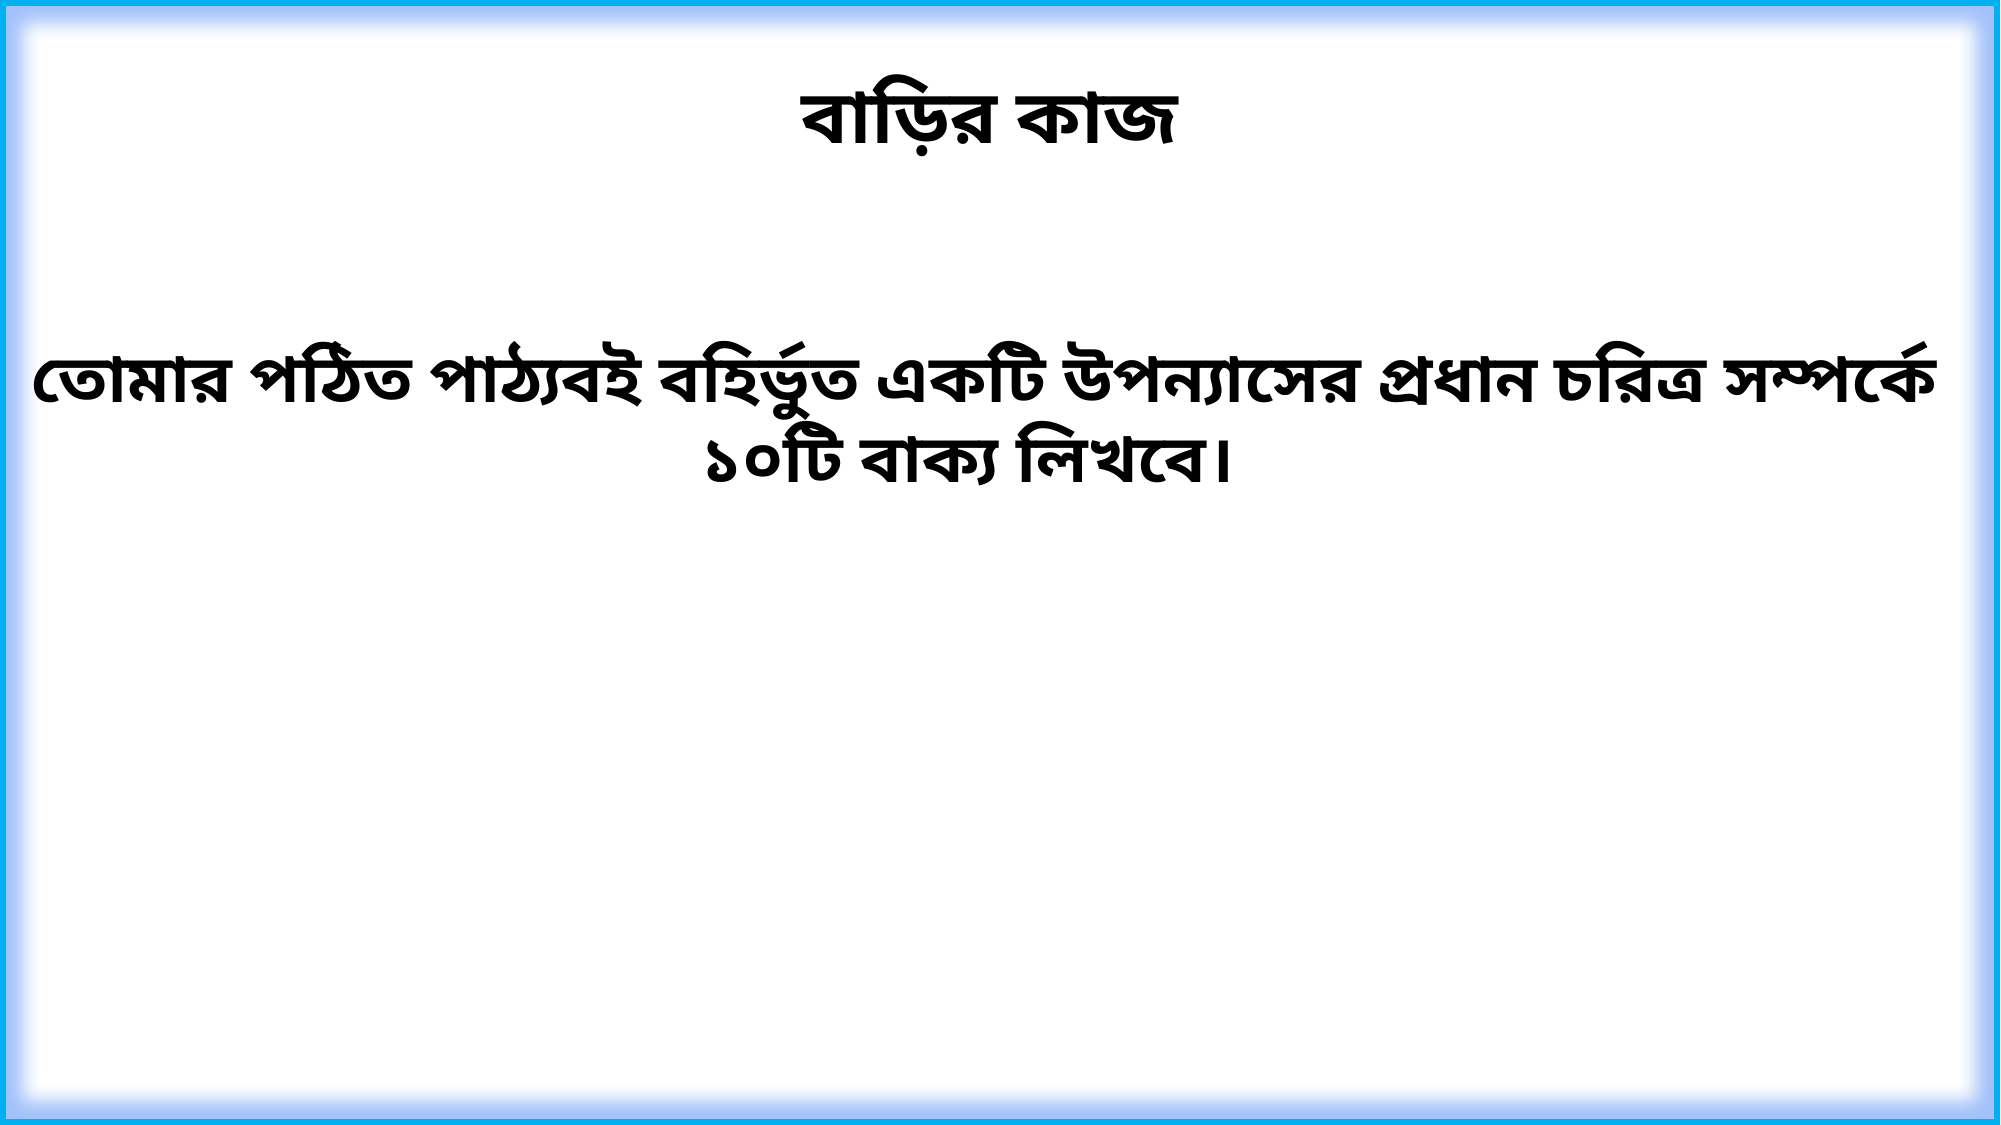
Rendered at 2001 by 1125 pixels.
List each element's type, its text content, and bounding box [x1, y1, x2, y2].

text_box বাড়ির কাজ [516, 60, 1484, 166]
text_box তোমার পঠিত পাঠ্যবই বহির্ভুত একটি উপন্যাসের প্রধান চরিত্র সম্পর্কে ১০টি বাক্য লিখবে। [0, 328, 1969, 503]
text_box [0, 0, 2000, 1125]
